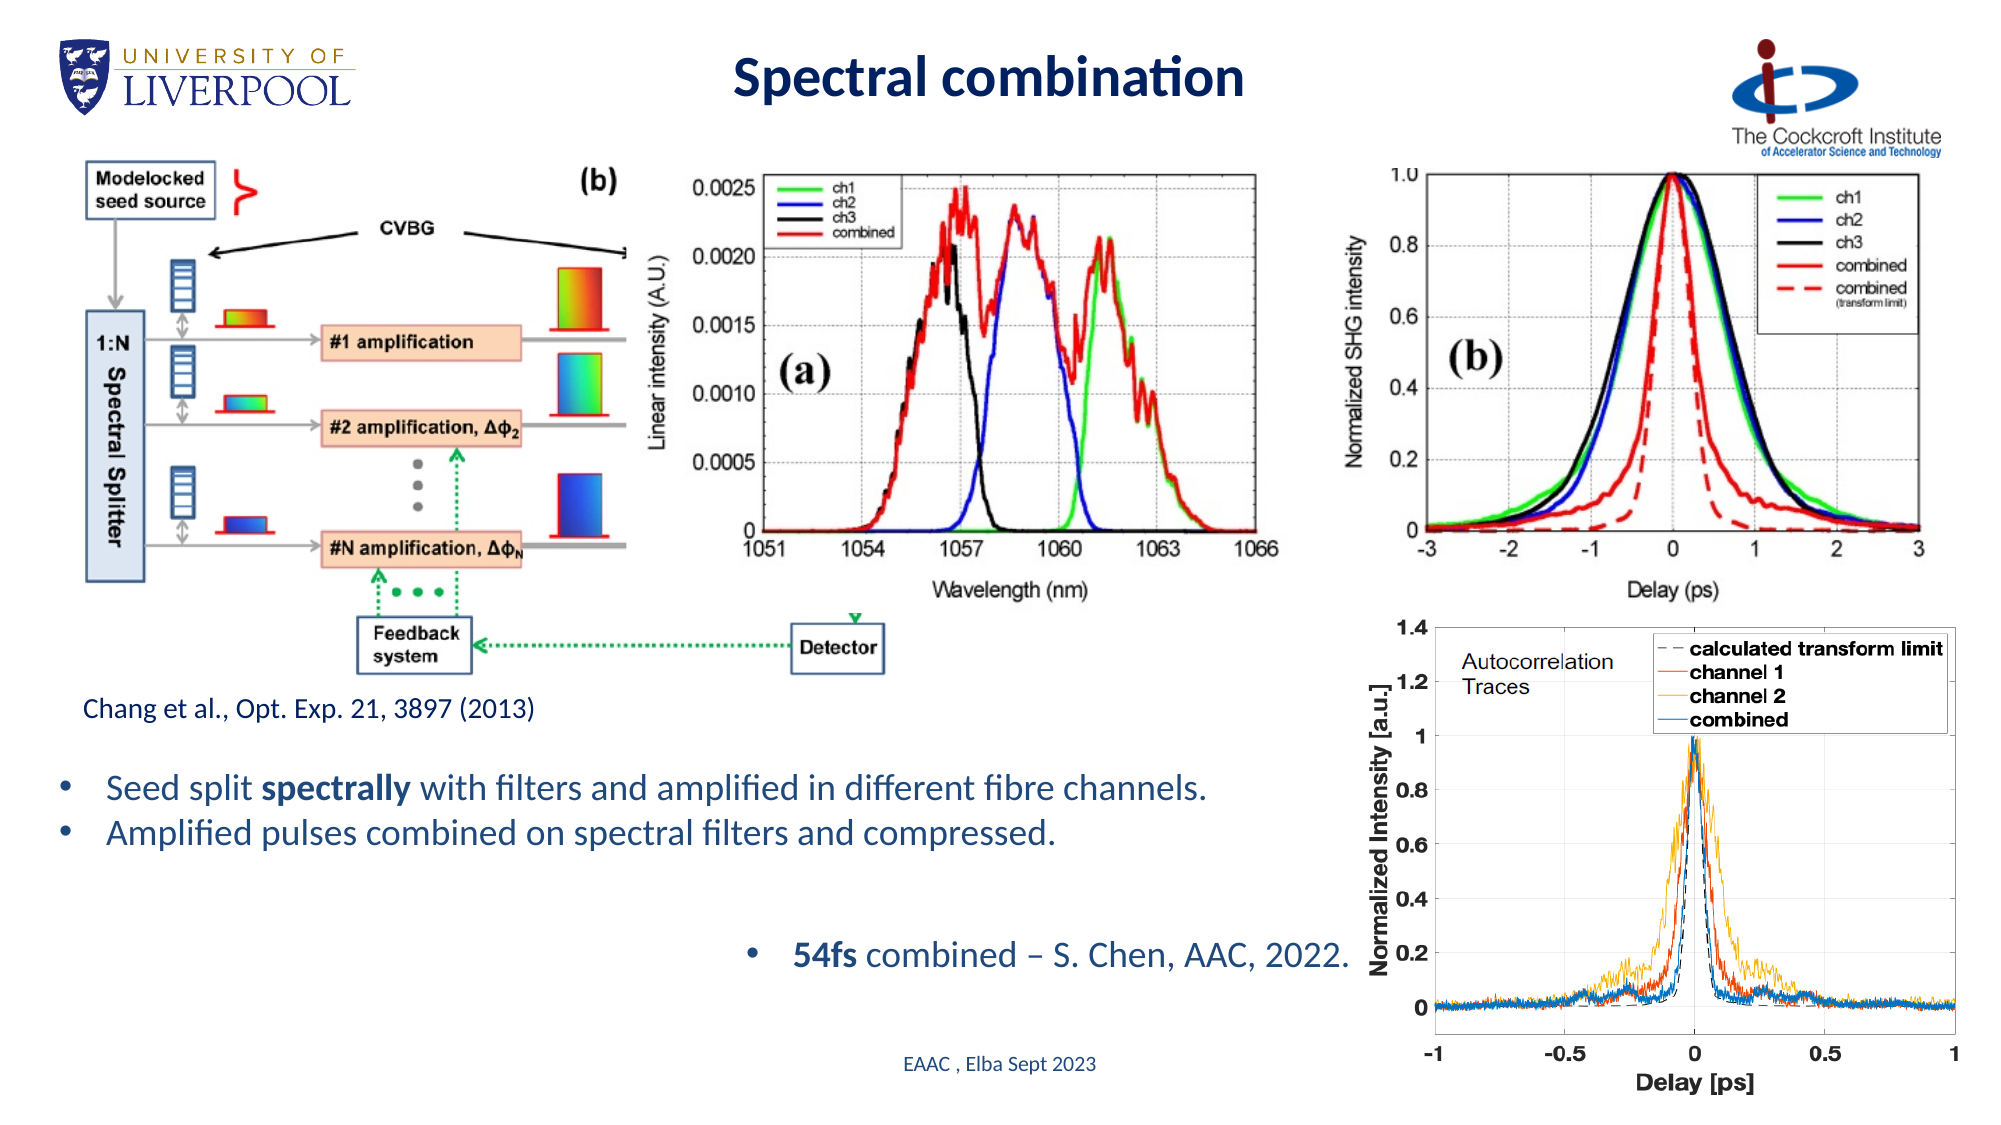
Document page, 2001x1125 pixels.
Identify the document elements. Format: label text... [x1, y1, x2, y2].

picture [59, 39, 356, 116]
footer EAAC , Elba Sept 2023 [497, 1032, 1355, 1093]
text_box Chang et al., Opt. Exp. 21, 3897 (2013) [68, 696, 562, 732]
text_box Seed split spectrally with filters and amplified in different fibre channels. Amplified pulses combined on spectral filters and compressed. [44, 755, 1252, 861]
picture [36, 142, 1971, 1100]
text_box Spectral combination [718, 31, 1262, 116]
picture [1732, 39, 1941, 158]
text_box 54fs combined – S. Chen, AAC, 2022. [696, 922, 1355, 983]
